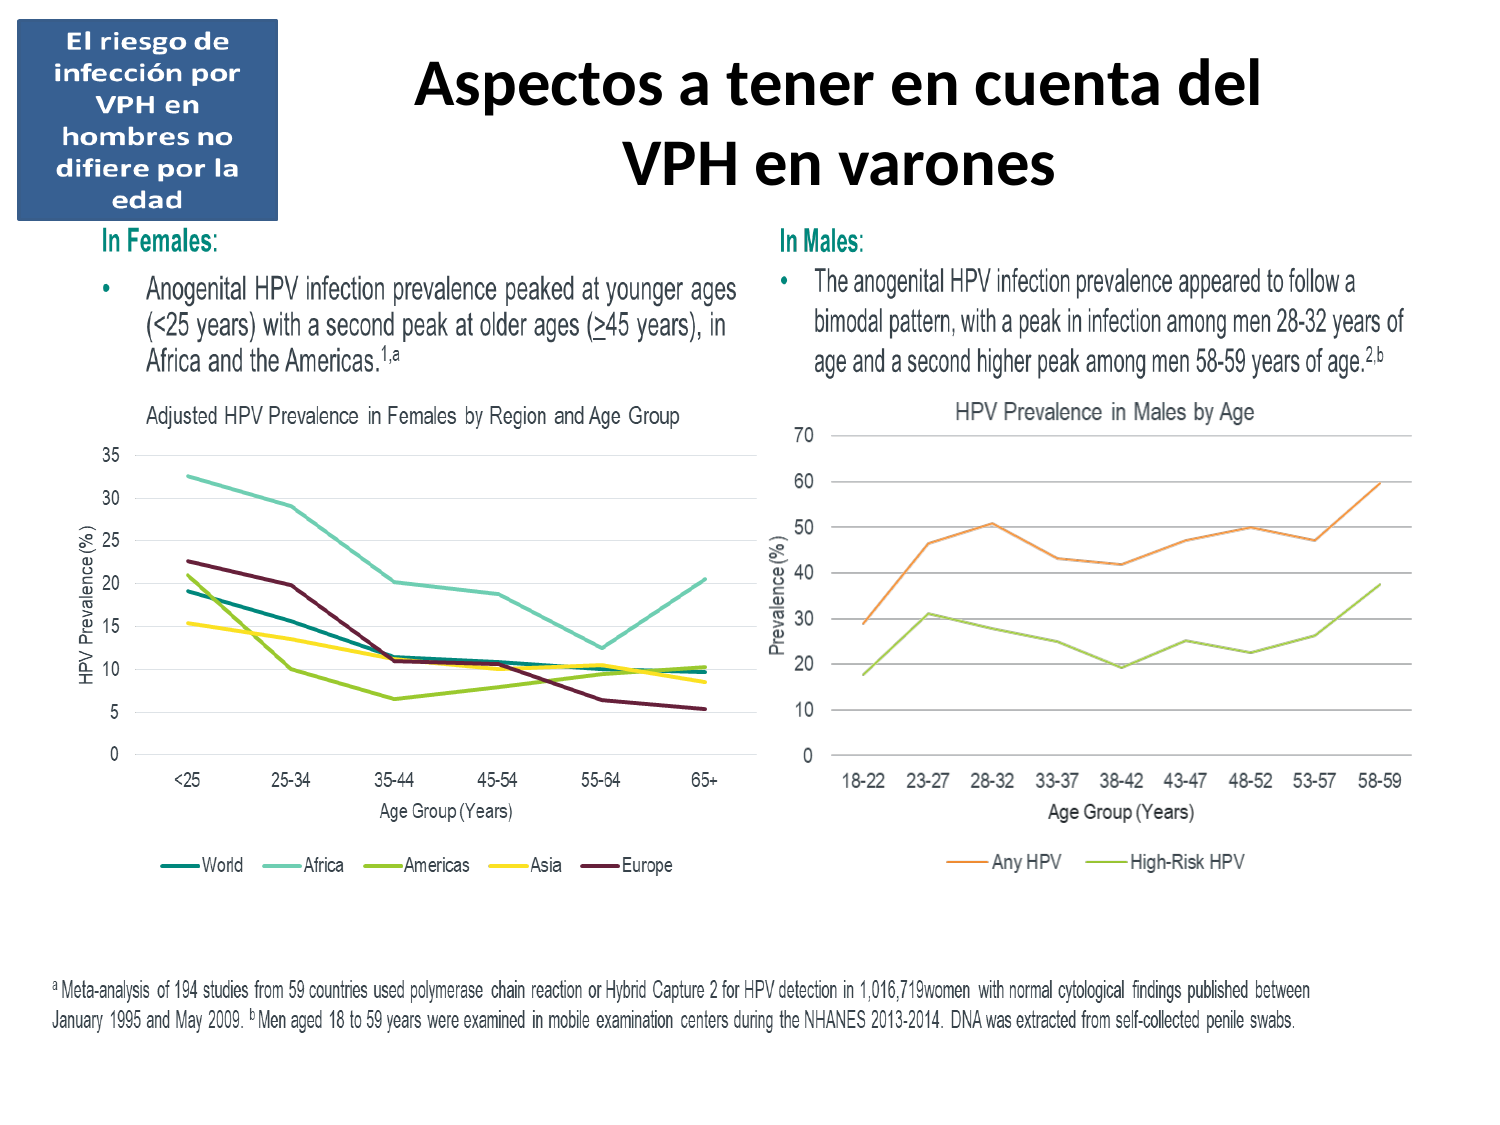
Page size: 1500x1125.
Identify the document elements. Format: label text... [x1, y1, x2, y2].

title Aspectos a tener en cuenta del VPH en varones [383, 30, 1295, 206]
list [49, 385, 739, 897]
picture [17, 15, 1441, 893]
picture [39, 965, 1352, 1049]
